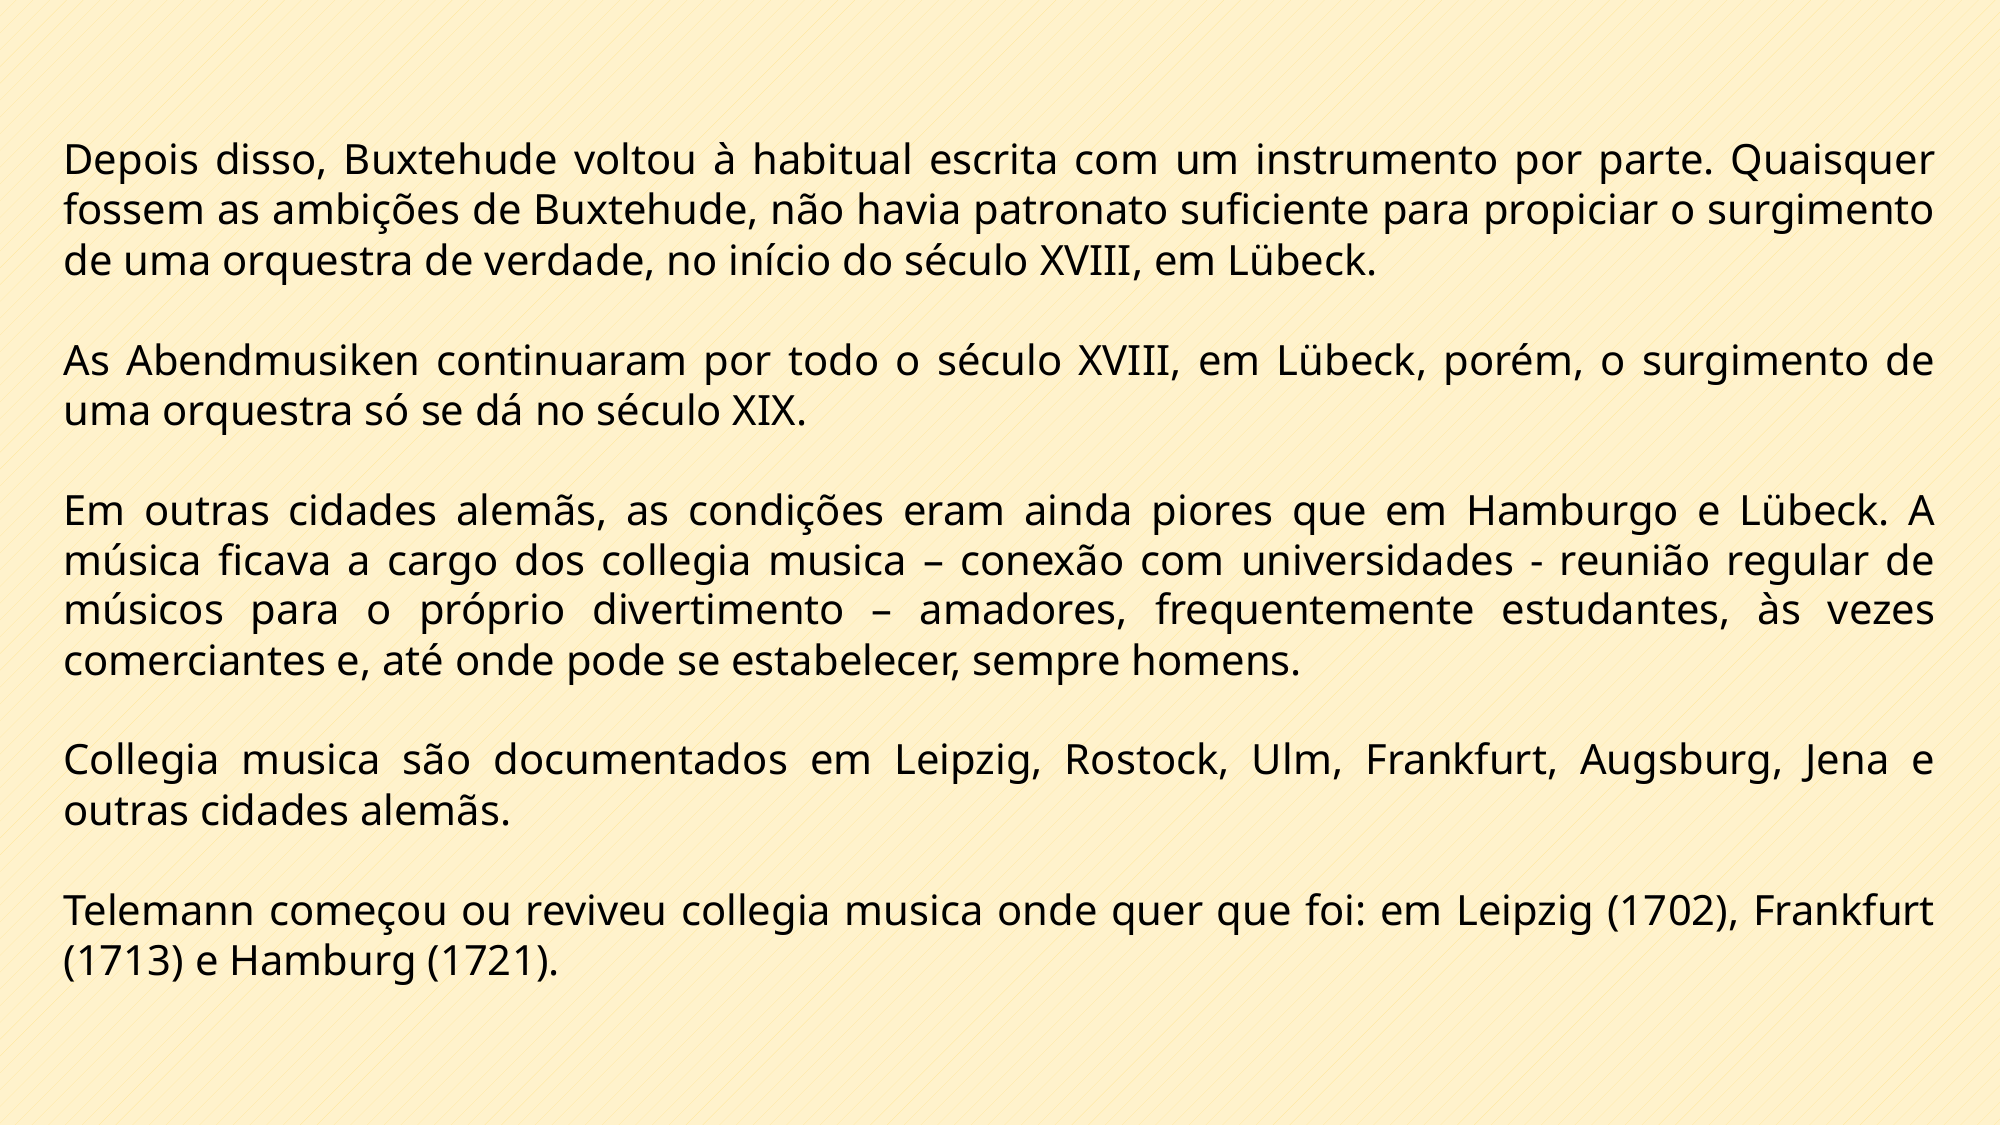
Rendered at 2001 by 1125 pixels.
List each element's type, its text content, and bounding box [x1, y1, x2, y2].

text_box Depois disso, Buxtehude voltou à habitual escrita com um instrumento por parte. Quaisquer fossem as ambições de Buxtehude, não havia patronato suficiente para propiciar o surgimento de uma orquestra de verdade, no início do século XVIII, em Lübeck. As Abendmusiken continuaram por todo o século XVIII, em Lübeck, porém, o surgimento de uma orquestra só se dá no século XIX. Em outras cidades alemãs, as condições eram ainda piores que em Hamburgo e Lübeck. A música ficava a cargo dos collegia musica – conexão com universidades - reunião regular de músicos para o próprio divertimento – amadores, frequentemente estudantes, às vezes comerciantes e, até onde pode se estabelecer, sempre homens. Collegia musica são documentados em Leipzig, Rostock, Ulm, Frankfurt, Augsburg, Jena e outras cidades alemãs. Telemann começou ou reviveu collegia musica onde quer que foi: em Leipzig (1702), Frankfurt (1713) e Hamburg (1721). [48, 125, 1951, 991]
